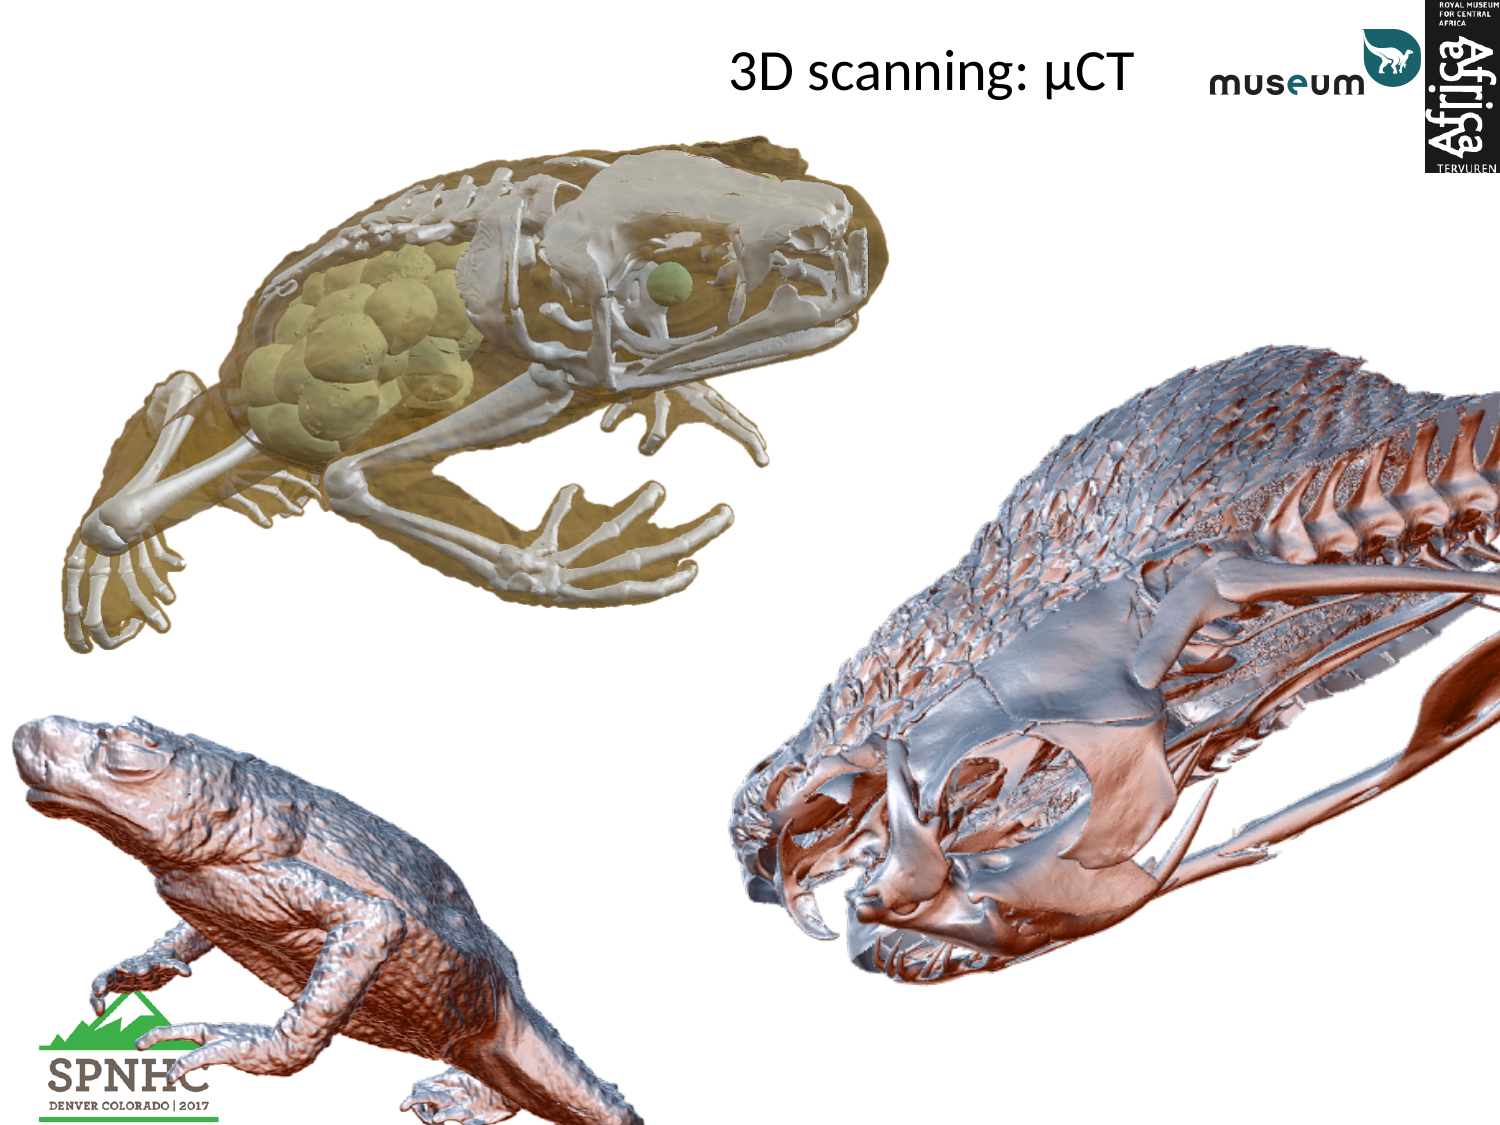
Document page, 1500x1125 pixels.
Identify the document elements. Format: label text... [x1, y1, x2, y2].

text_box 3D scanning: µCT [728, 15, 1314, 119]
picture [0, 0, 1500, 1125]
